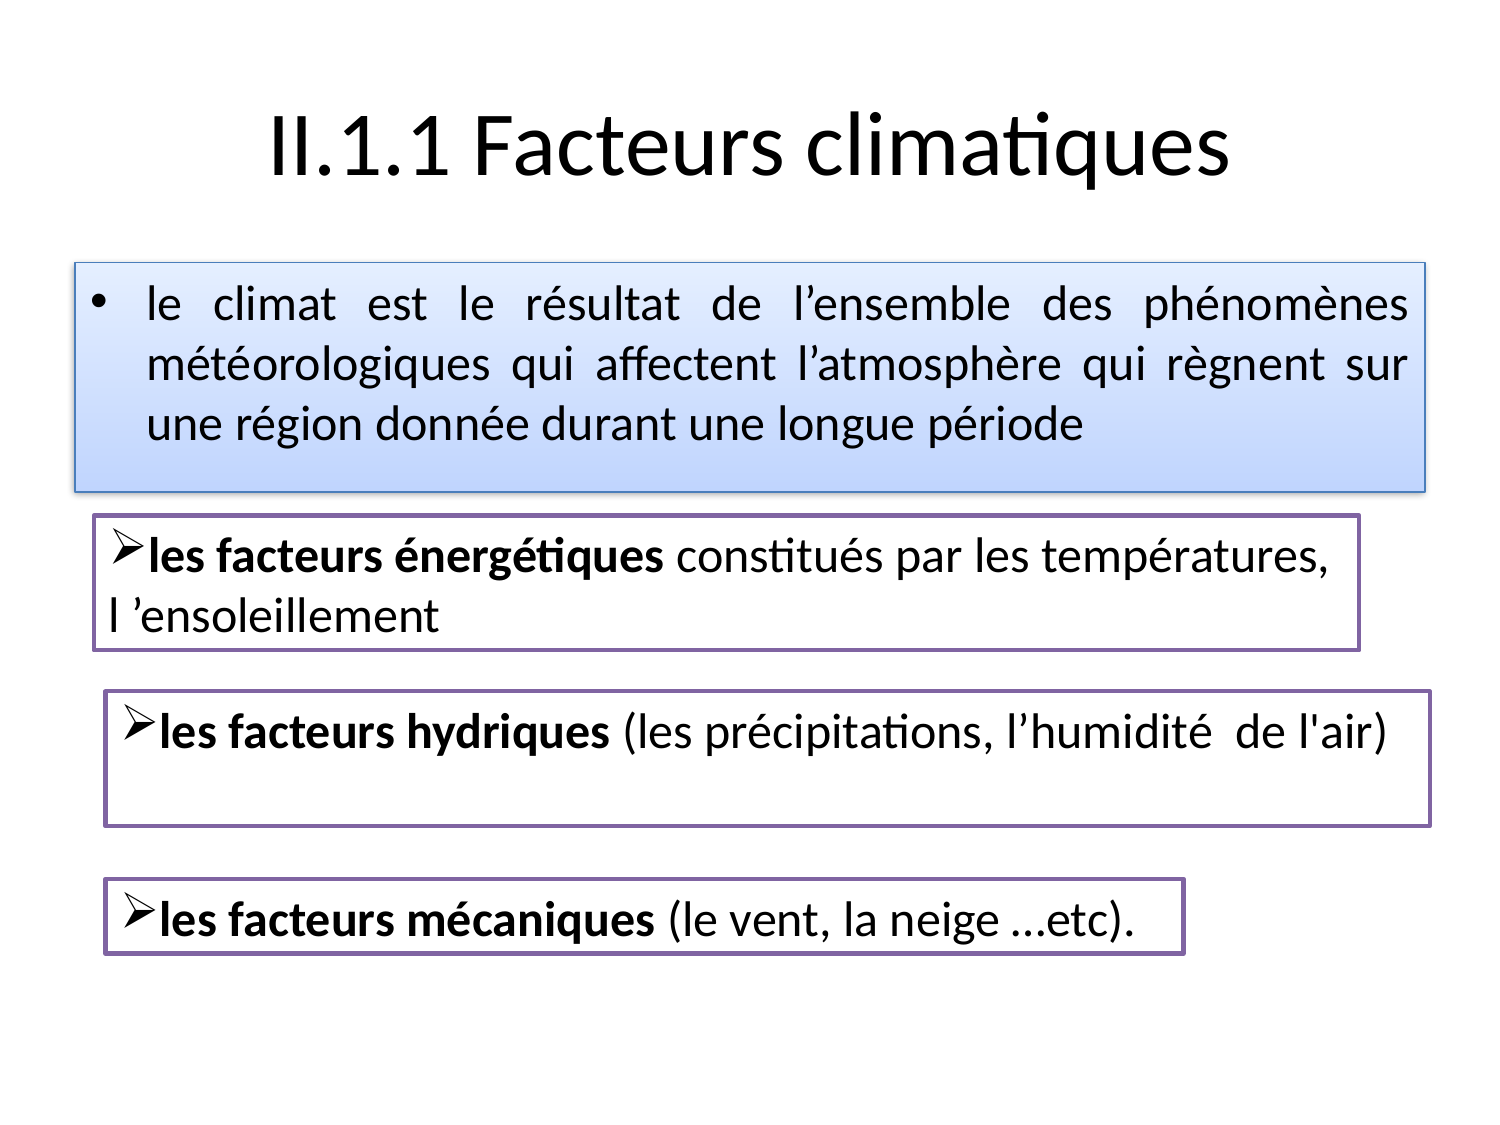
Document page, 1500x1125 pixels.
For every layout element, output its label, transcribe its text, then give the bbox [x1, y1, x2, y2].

text_box les facteurs énergétiques constitués par les températures, l ’ensoleillement [92, 513, 1361, 652]
title II.1.1 Facteurs climatiques [75, 45, 1425, 233]
text_box les facteurs hydriques (les précipitations, l’humidité de l'air) [103, 689, 1432, 828]
list le climat est le résultat de l’ensemble des phénomènes météorologiques qui affectent l’atmosphère qui règnent sur une région donnée durant une longue période [74, 262, 1426, 493]
text_box les facteurs mécaniques (le vent, la neige …etc). [103, 877, 1186, 956]
